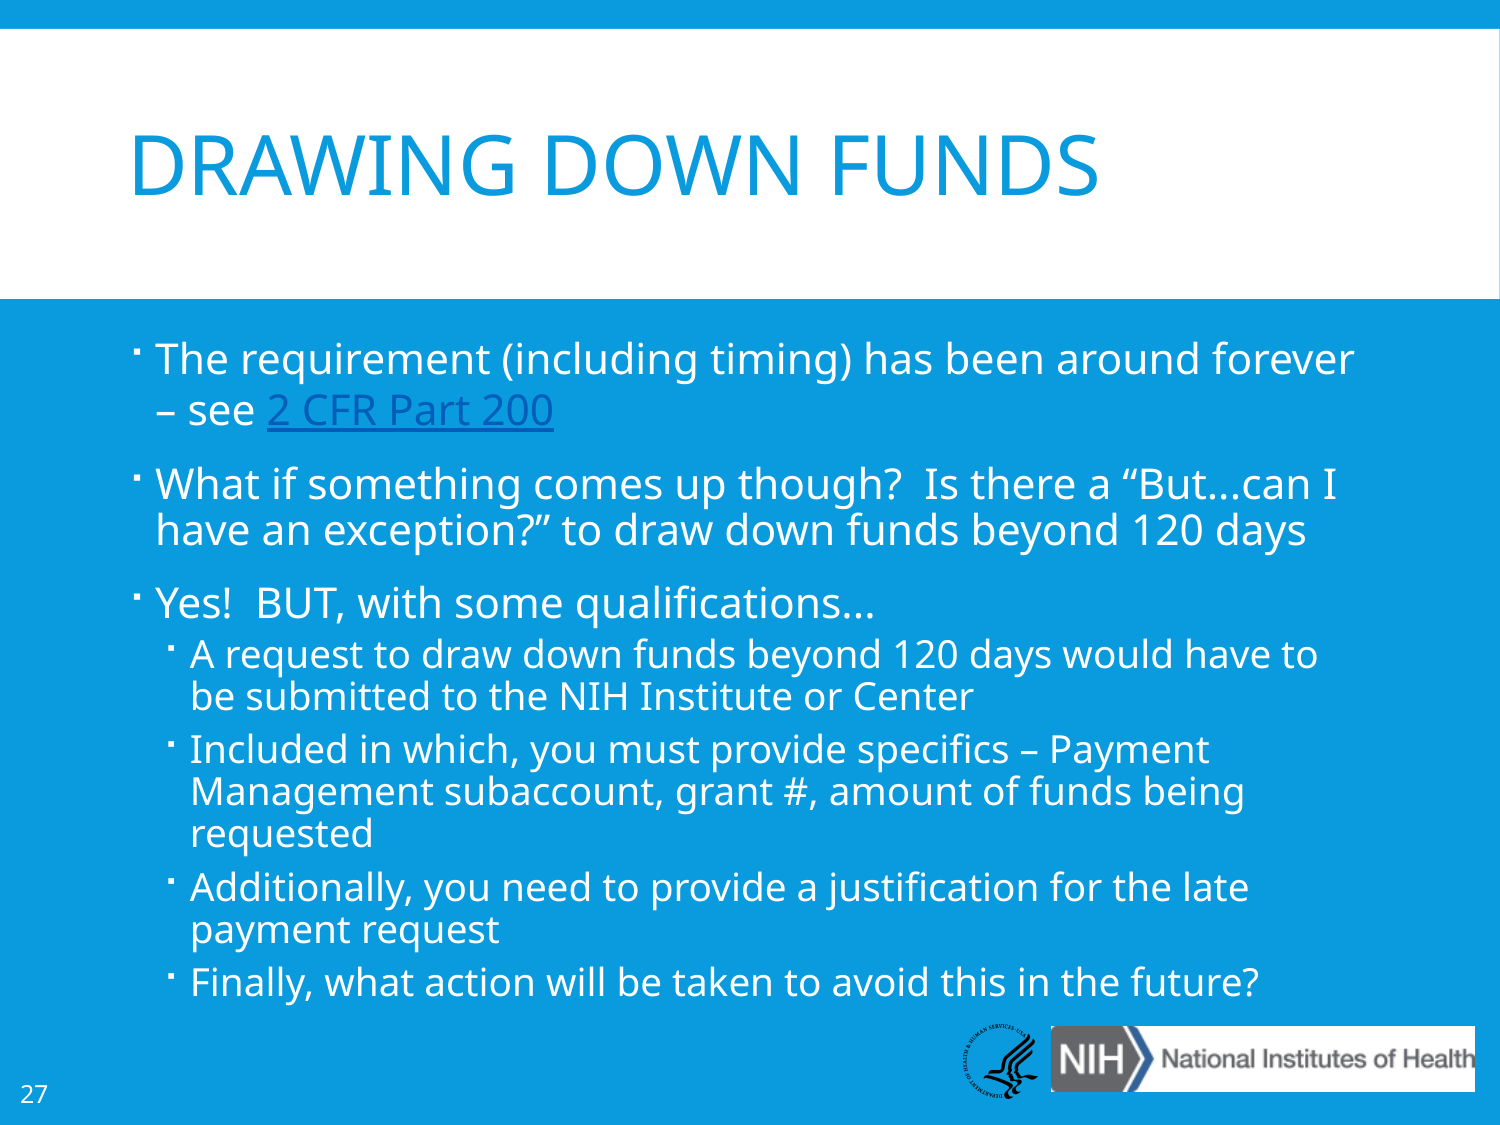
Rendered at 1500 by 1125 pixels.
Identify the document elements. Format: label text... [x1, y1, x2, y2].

title Drawing Down Funds [112, 46, 1388, 295]
slide_number 27 [12, 1065, 129, 1125]
picture [1052, 1027, 1474, 1091]
list The requirement (including timing) has been around forever – see 2 CFR Part 200 What if something comes up though? Is there a “But...can I have an exception?” to draw down funds beyond 120 days Yes! BUT, with some qualifications... A request to draw down funds beyond 120 days would have to be submitted to the NIH Institute or Center Included in which, you must provide specifics – Payment Management subaccount, grant #, amount of funds being requested Additionally, you need to provide a justification for the late payment request Finally, what action will be taken to avoid this in the future? [112, 329, 1388, 1020]
